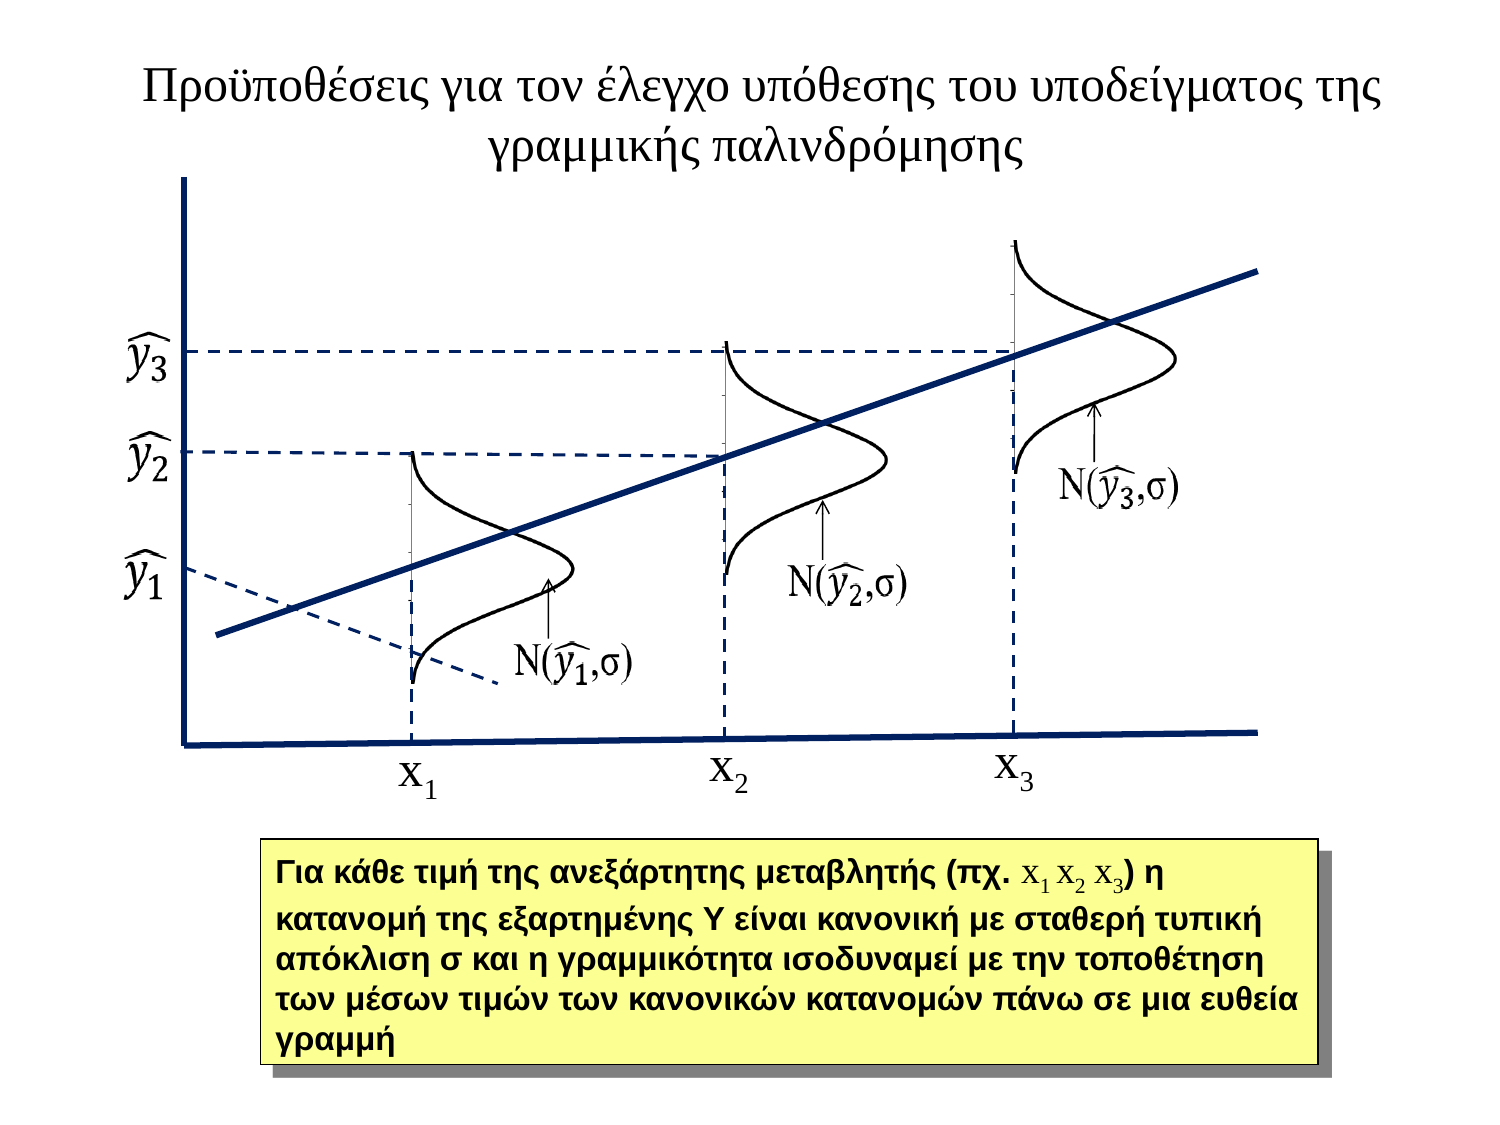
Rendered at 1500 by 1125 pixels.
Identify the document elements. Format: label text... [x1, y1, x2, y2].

text_box Για κάθε τιμή της ανεξάρτητης μεταβλητής (πχ. x1 x2 x3) η κατανομή της εξαρτημένης Υ είναι κανονική με σταθερή τυπική απόκλιση σ και η γραμμικότητα ισοδυναμεί με την τοποθέτηση των μέσων τιμών των κανονικών κατανομών πάνω σε μια ευθεία γραμμή [260, 838, 1318, 1065]
text_box Προϋποθέσεις για τον έλεγχο υπόθεσης του υποδείγματος της γραμμικής παλινδρόμησης [124, 34, 1400, 189]
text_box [97, 176, 1258, 813]
